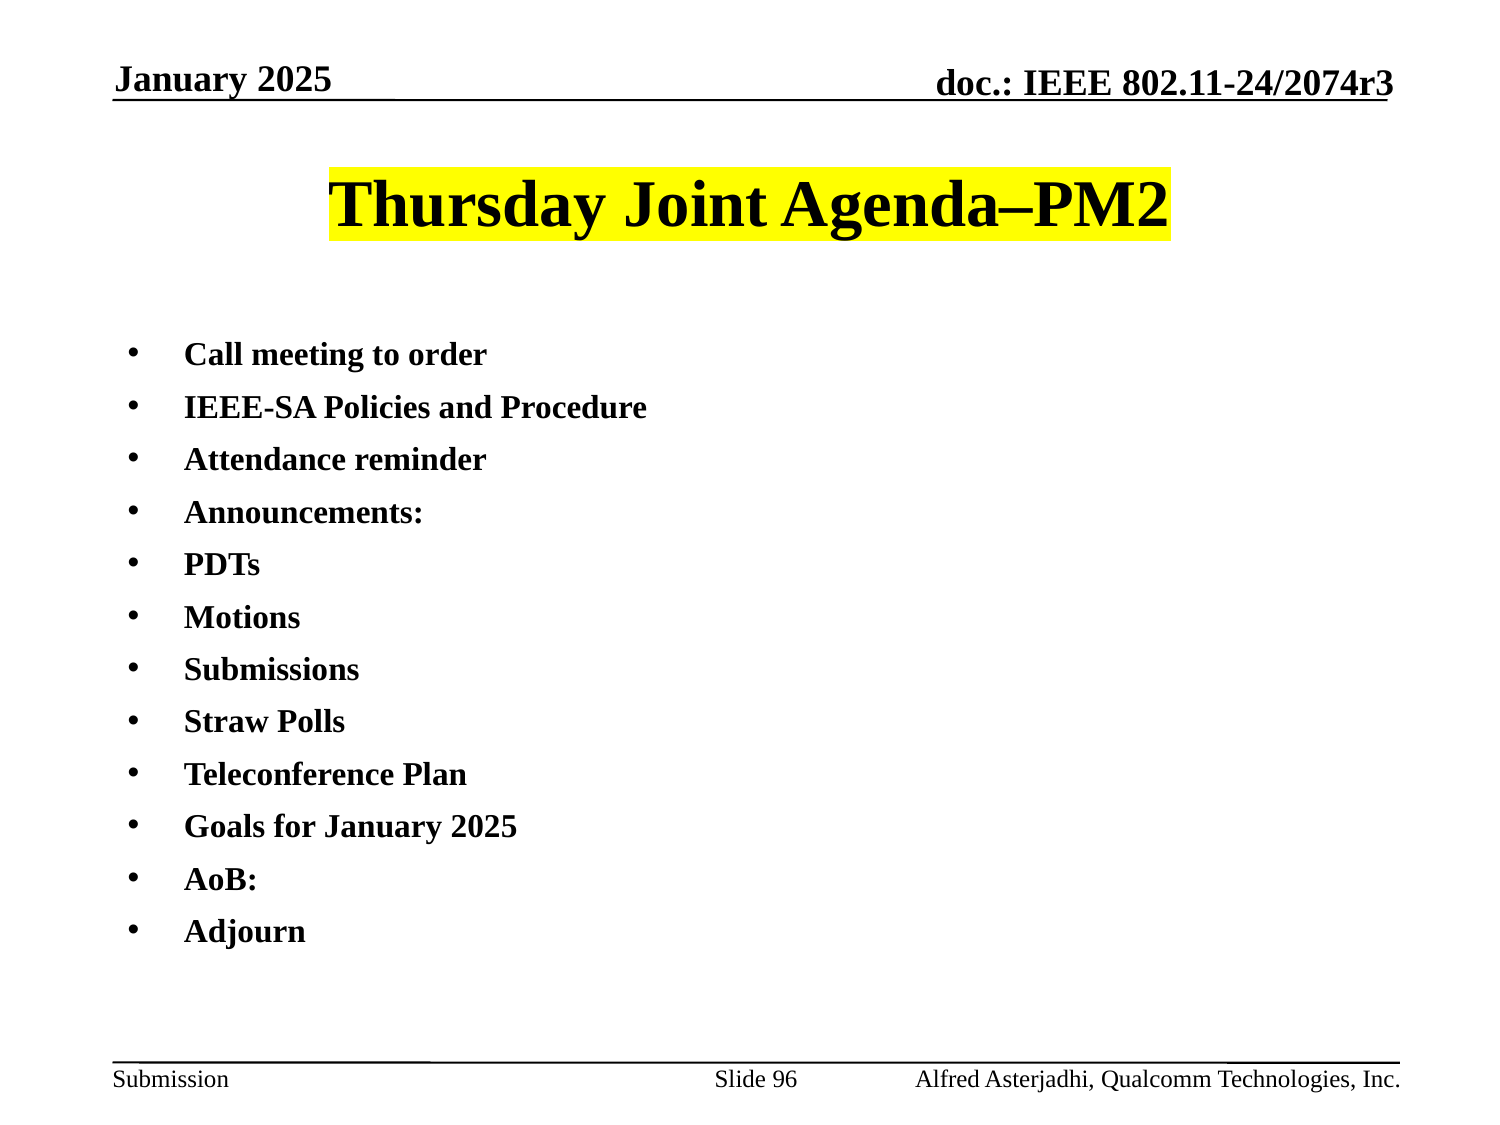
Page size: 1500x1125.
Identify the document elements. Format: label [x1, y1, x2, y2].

list [112, 324, 1388, 1000]
title [112, 112, 1388, 288]
footer [878, 1061, 1402, 1093]
slide_number [114, 54, 423, 100]
slide_number [712, 1061, 800, 1123]
